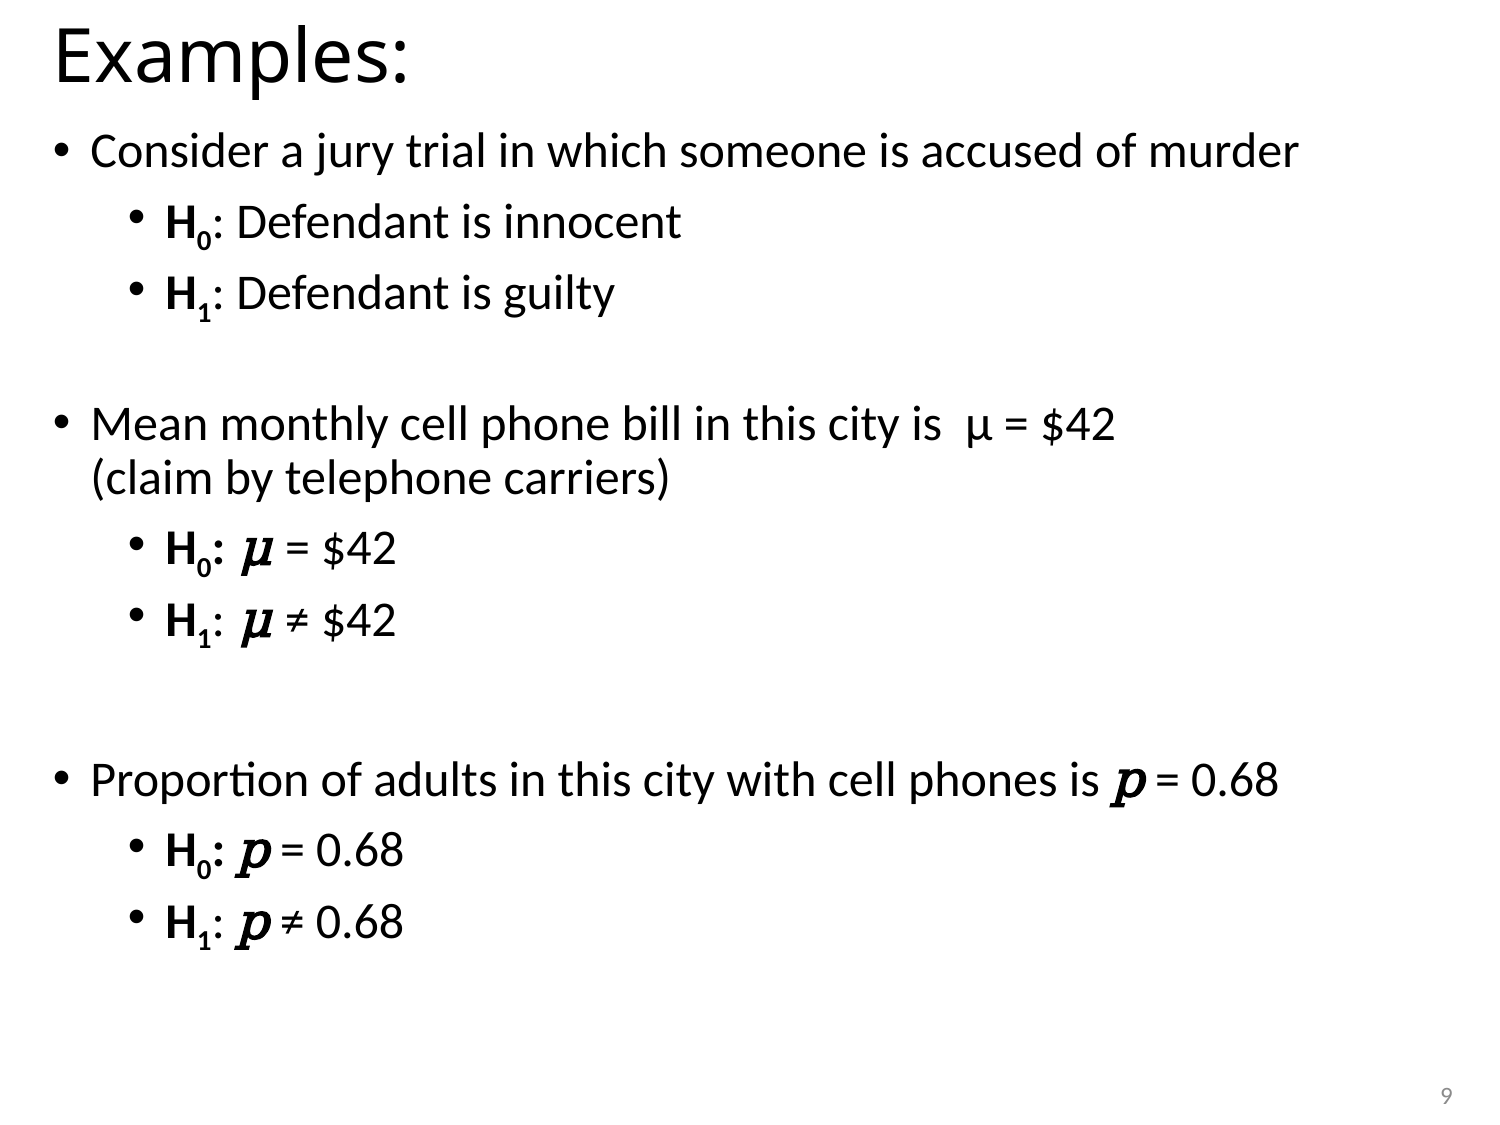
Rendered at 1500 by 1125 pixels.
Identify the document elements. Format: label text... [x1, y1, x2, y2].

list Consider a jury trial in which someone is accused of murder H0: Defendant is innocent H1: Defendant is guilty Mean monthly cell phone bill in this city is μ = $42 (claim by telephone carriers) H0: μ = $42 H1: μ ≠ $42 Proportion of adults in this city with cell phones is p = 0.68 H0: p = 0.68 H1: p ≠ 0.68 [37, 117, 1468, 1064]
title Examples: [37, 0, 1468, 117]
slide_number 9 [1130, 1065, 1468, 1125]
